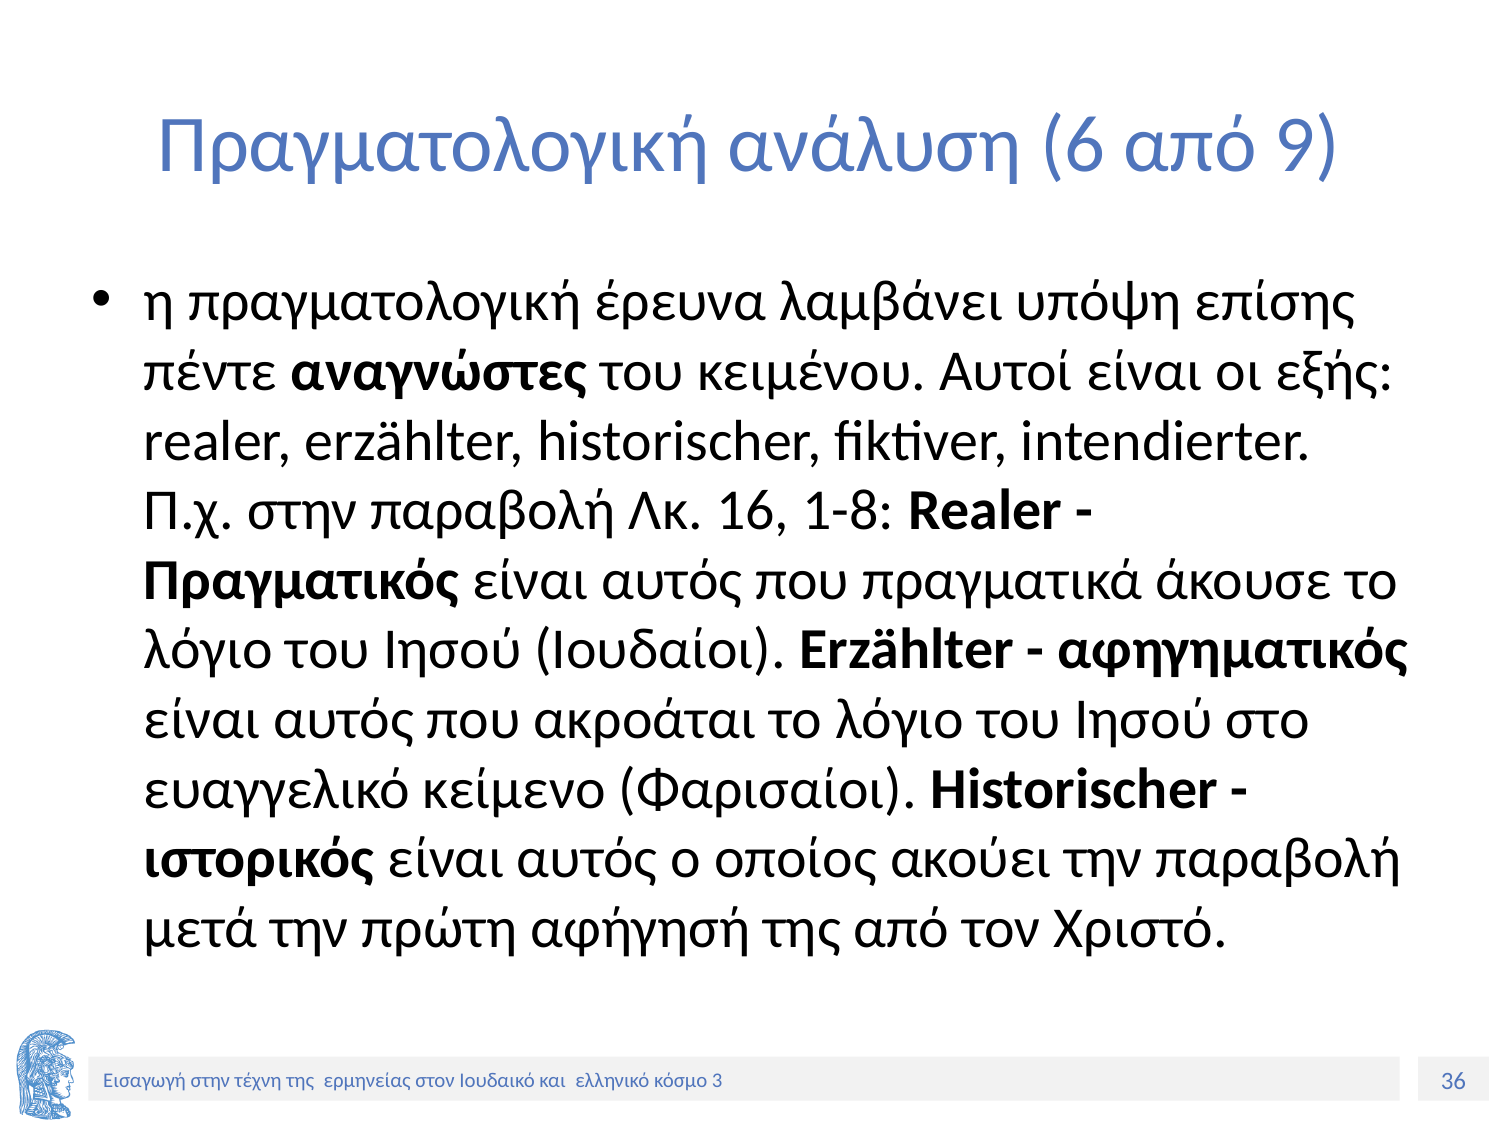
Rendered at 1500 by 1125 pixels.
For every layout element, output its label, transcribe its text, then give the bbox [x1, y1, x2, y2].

picture [9, 1026, 81, 1120]
list η πραγματολογική έρευνα λαμβάνει υπόψη επίσης πέντε αναγνώστες του κειμένου. Αυτοί είναι οι εξής: realer, erzählter, historischer, fiktiver, intendierter. Π.χ. στην παραβολή Λκ. 16, 1-8: Realer - Πραγματικός είναι αυτός που πραγματικά άκουσε το λόγιο του Ιησού (Ιουδαίοι). Erzählter - αφηγηματικός είναι αυτός που ακροάται το λόγιο του Ιησού στο ευαγγελικό κείμενο (Φαρισαίοι). Historischer - ιστορικός είναι αυτός ο οποίος ακούει την παραβολή μετά την πρώτη αφήγησή της από τον Χριστό. [76, 255, 1427, 998]
title Πραγματολογική ανάλυση (6 από 9) [75, 45, 1425, 233]
